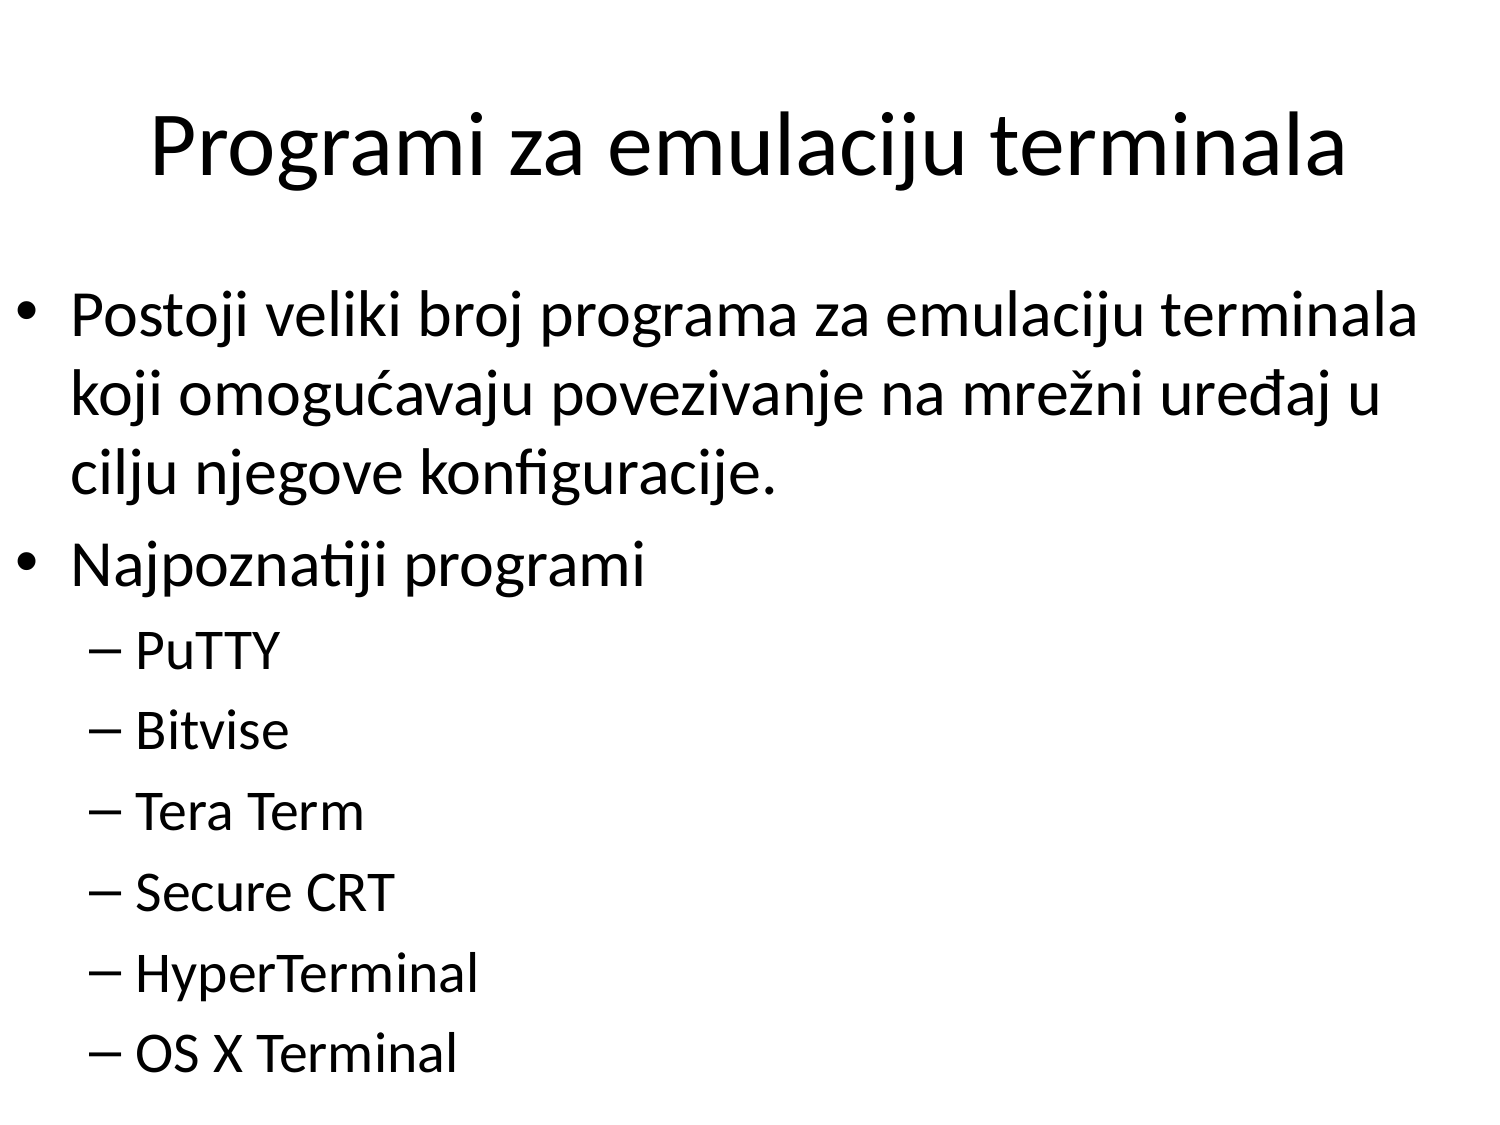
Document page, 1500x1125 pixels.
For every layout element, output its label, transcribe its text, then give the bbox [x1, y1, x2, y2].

list Postoji veliki broj programa za emulaciju terminala koji omogućavaju povezivanje na mrežni uređaj u cilju njegove konfiguracije. Najpoznatiji programi PuTTY Bitvise Tera Term Secure CRT HyperTerminal OS X Terminal [0, 262, 1500, 1094]
title Programi za emulaciju terminala [75, 45, 1425, 233]
